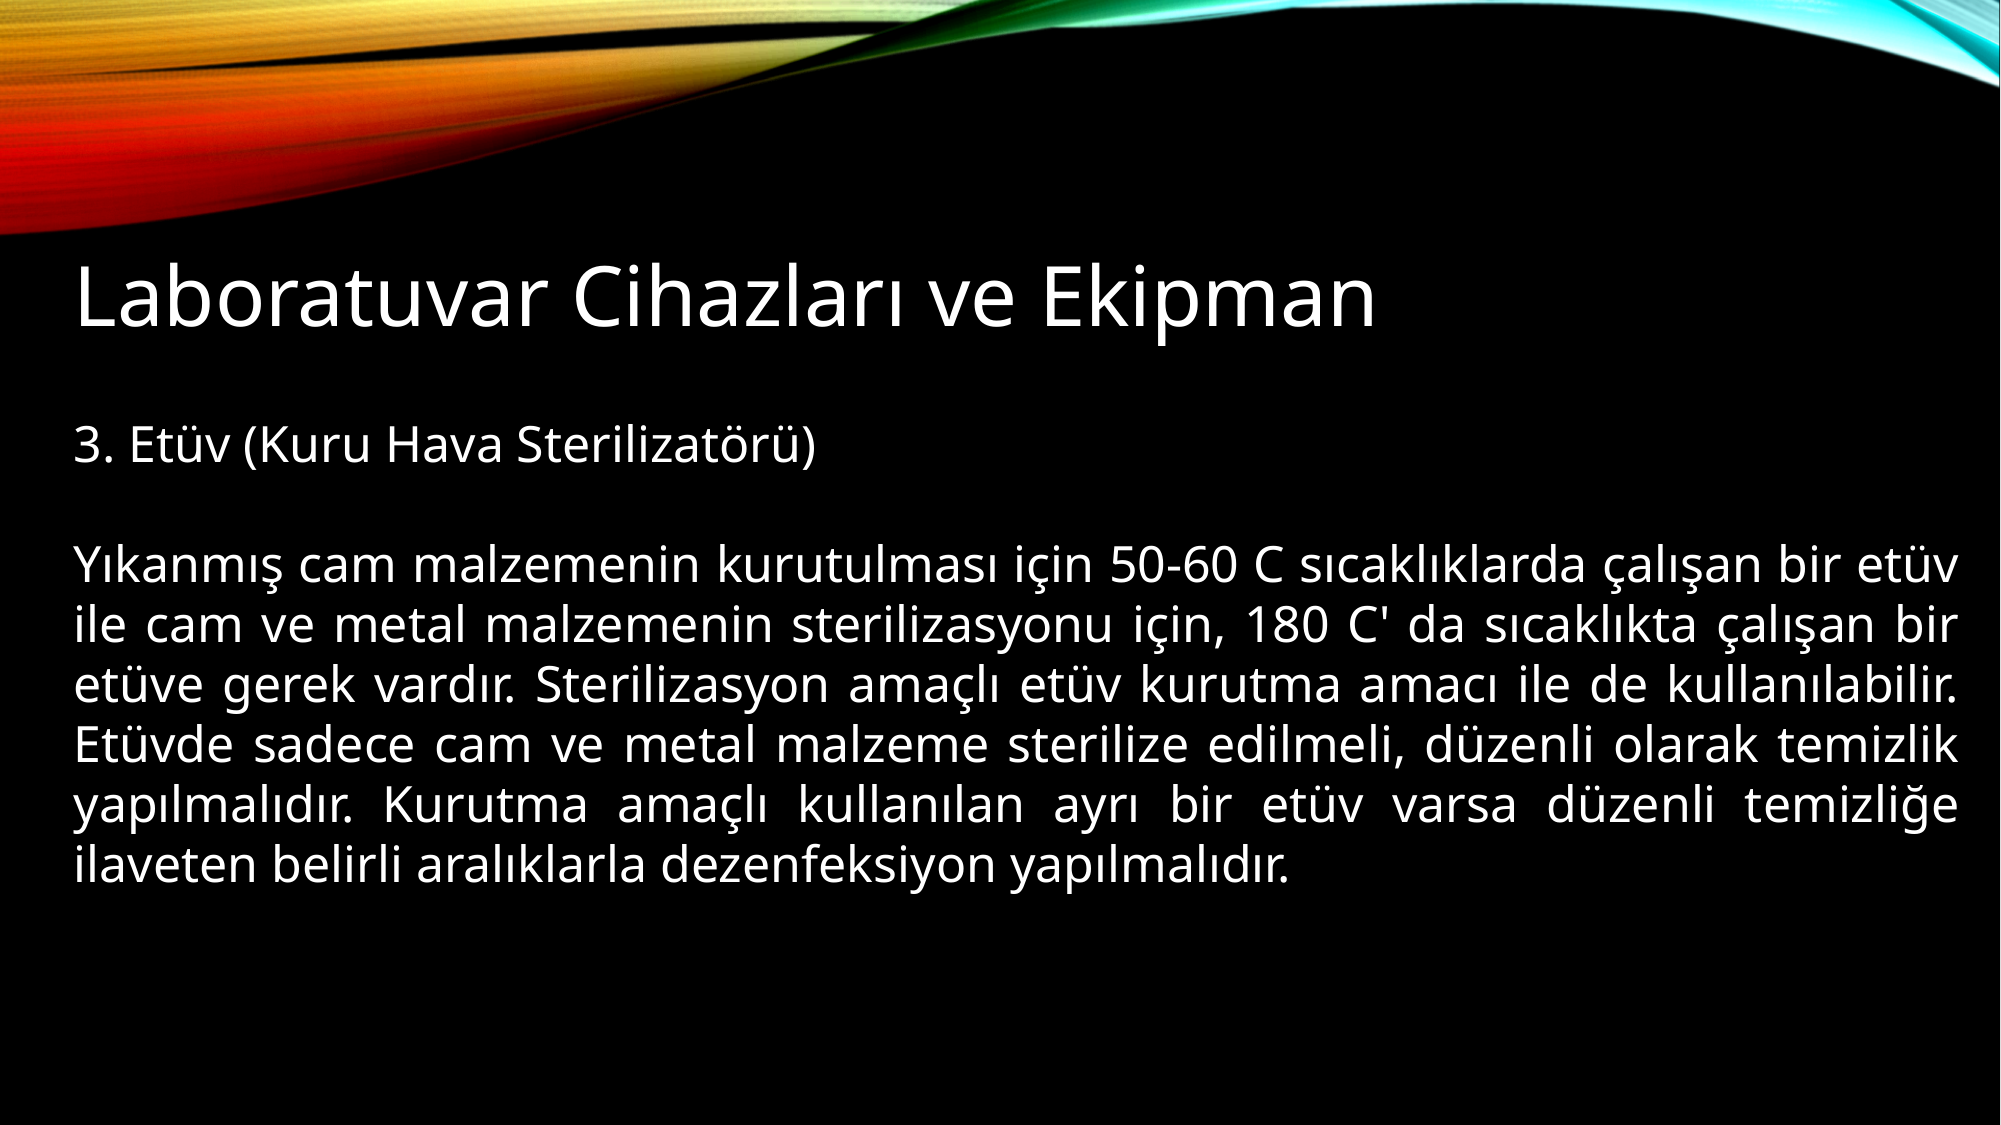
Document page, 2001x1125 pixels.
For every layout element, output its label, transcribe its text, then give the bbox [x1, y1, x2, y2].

title Laboratuvar Cihazları ve Ekipman [73, 242, 1974, 445]
picture [0, 0, 2000, 237]
list 3. Etüv (Kuru Hava Sterilizatörü) Yıkanmış cam malzemenin kurutulması için 50-60 C sıcaklıklarda çalışan bir etüv ile cam ve metal malzemenin sterilizasyonu için, 180 C' da sıcaklıkta çalışan bir etüve gerek vardır. Sterilizasyon amaçlı etüv kurutma amacı ile de kullanılabilir. Etüvde sadece cam ve metal malzeme sterilize edilmeli, düzenli olarak temizlik yapılmalıdır. Kurutma amaçlı kullanılan ayrı bir etüv varsa düzenli temizliğe ilaveten belirli aralıklarla dezenfeksiyon yapılmalıdır. [73, 412, 1961, 958]
